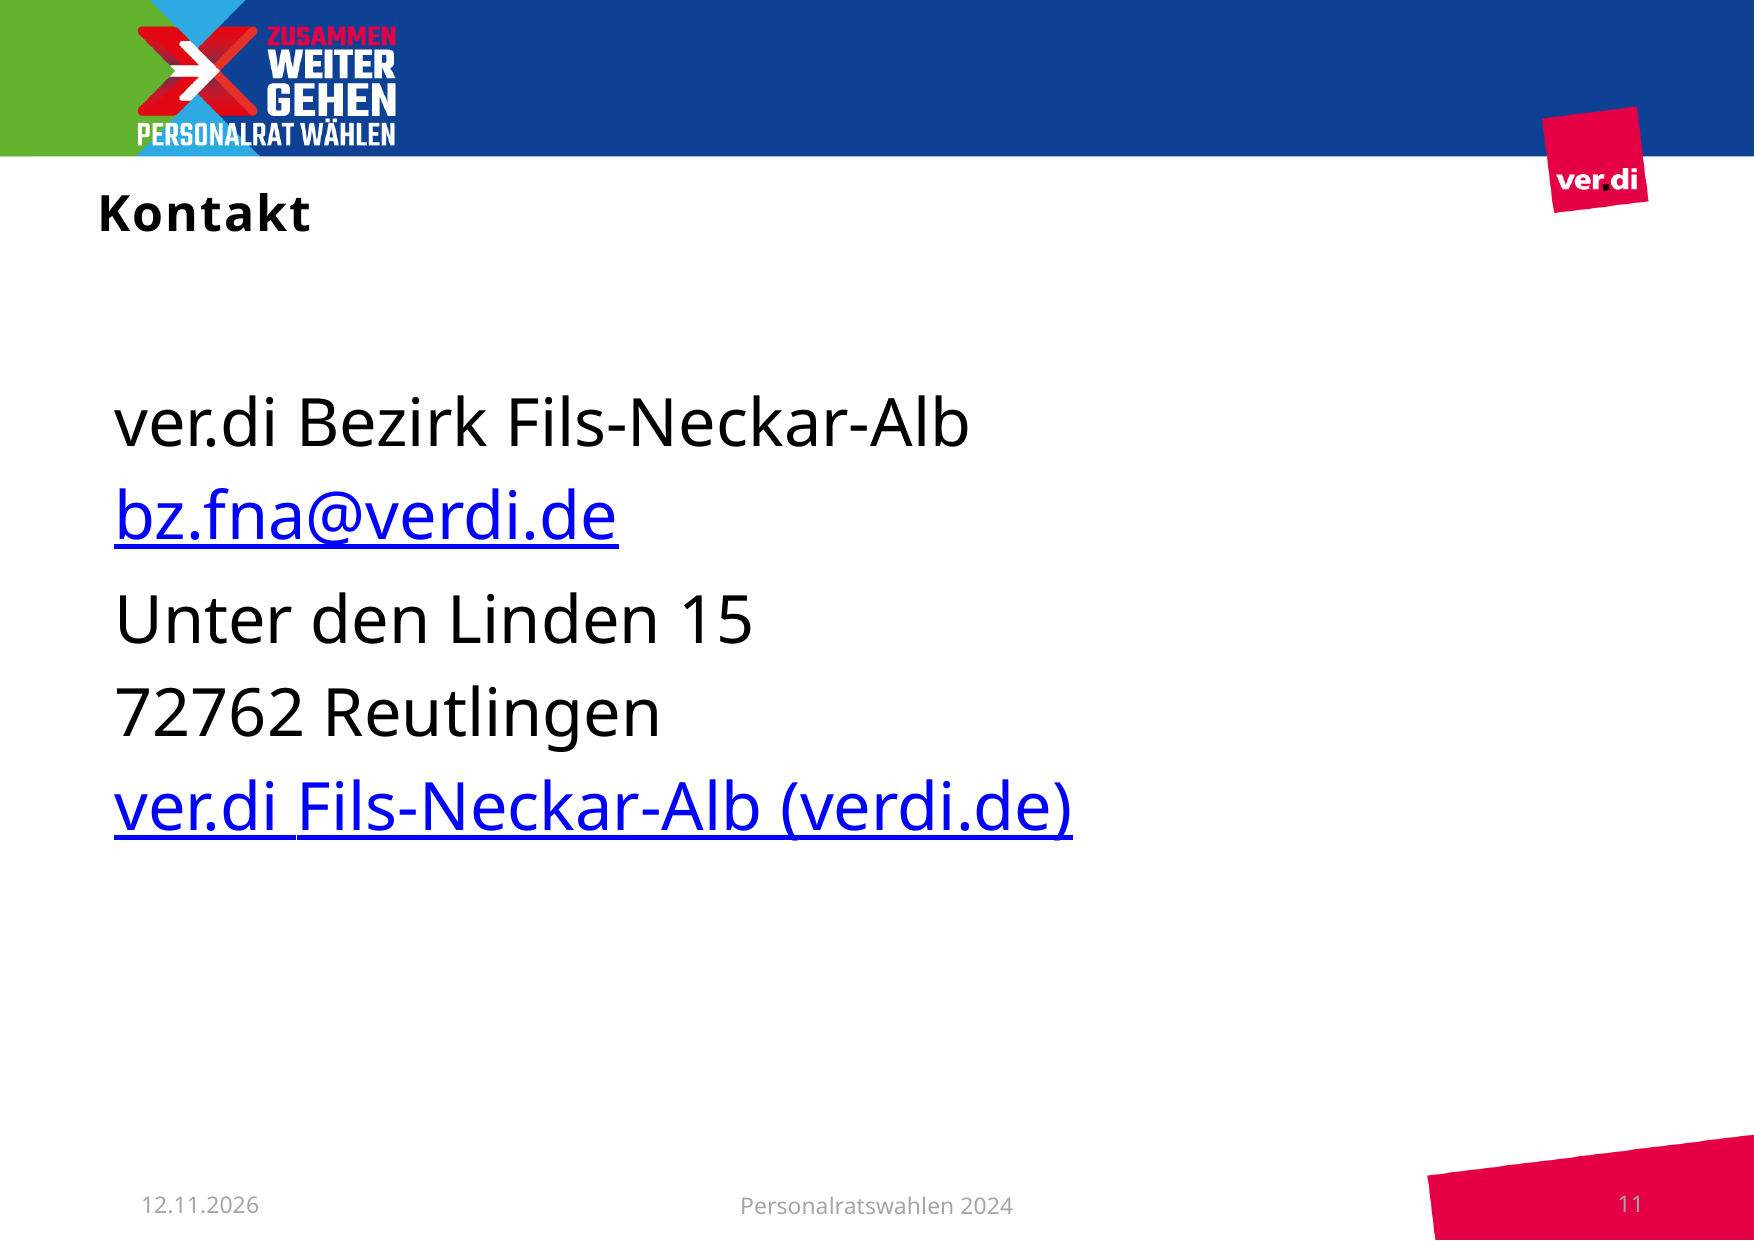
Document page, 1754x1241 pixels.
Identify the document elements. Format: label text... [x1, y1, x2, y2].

list ver.di Bezirk Fils-Neckar-Alb bz.fna@verdi.de Unter den Linden 15 72762 Reutlingen ver.di Fils-Neckar-Alb (verdi.de) [97, 277, 1631, 1164]
slide_number 11 [1564, 1193, 1662, 1218]
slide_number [124, 1193, 305, 1219]
title Kontakt [97, 183, 1507, 243]
footer Personalratswahlen 2024 [581, 1193, 1173, 1218]
picture [0, 0, 1754, 1240]
